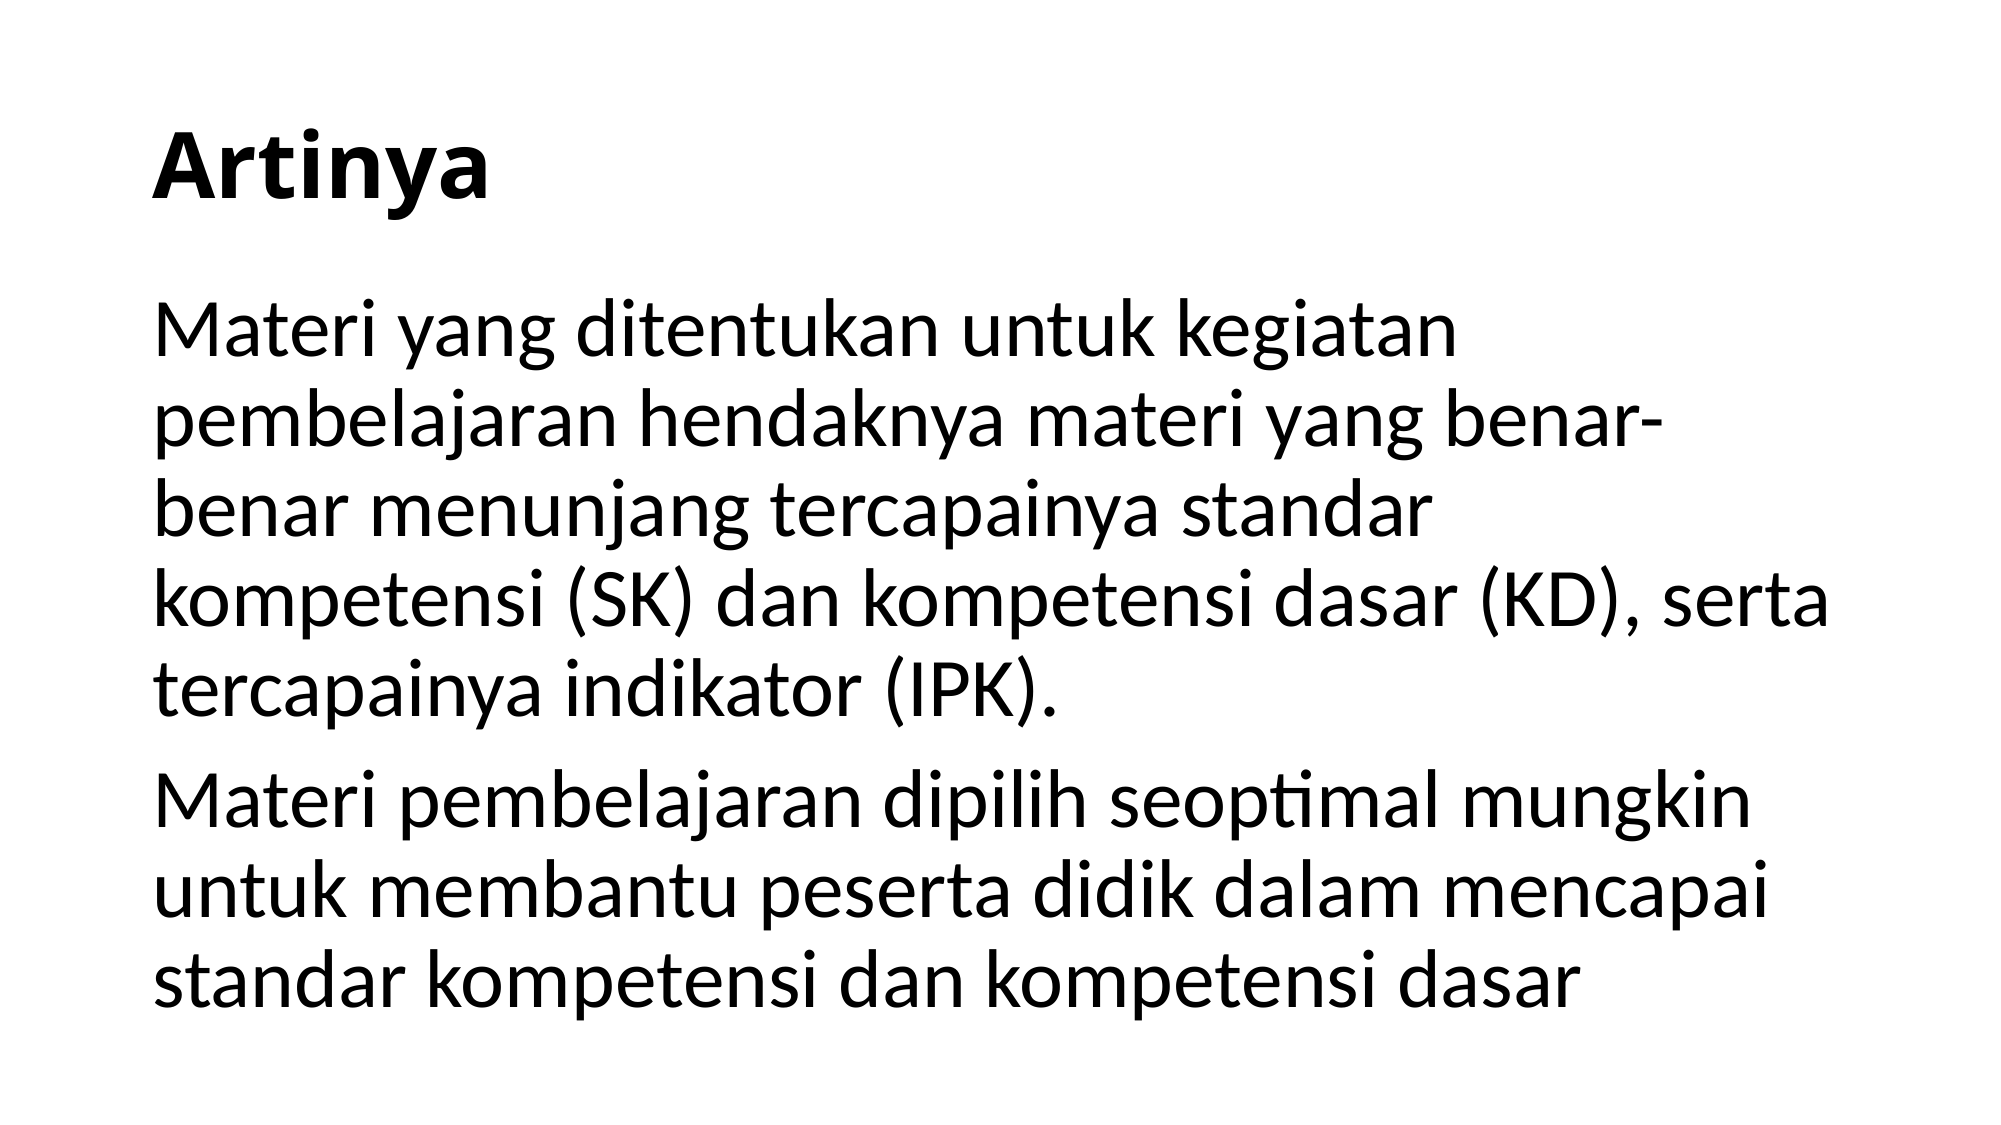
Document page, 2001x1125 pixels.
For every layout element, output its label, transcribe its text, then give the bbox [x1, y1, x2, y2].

list Materi yang ditentukan untuk kegiatan pembelajaran hendaknya materi yang benar-benar menunjang tercapainya standar kompetensi (SK) dan kompetensi dasar (KD), serta tercapainya indikator (IPK). Materi pembelajaran dipilih seoptimal mungkin untuk membantu peserta didik dalam mencapai standar kompetensi dan kompetensi dasar [137, 277, 1863, 1034]
title Artinya [137, 59, 1863, 277]
